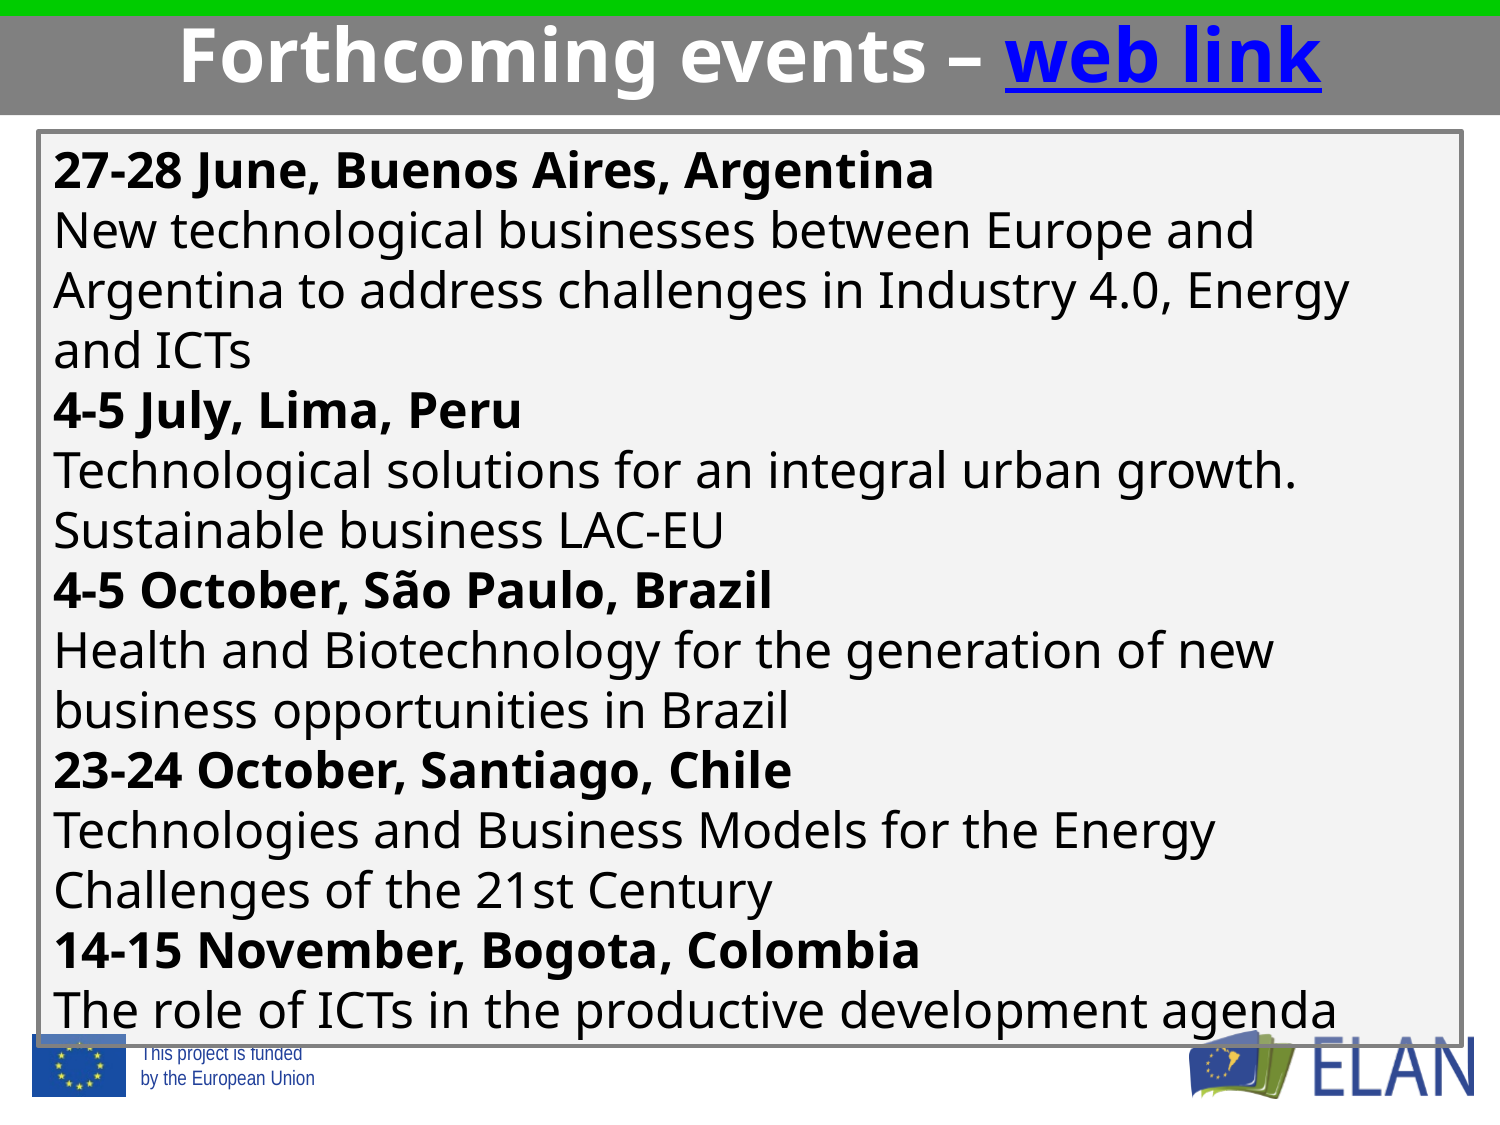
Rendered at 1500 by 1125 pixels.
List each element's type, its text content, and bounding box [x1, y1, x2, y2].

text_box 27-28 June, Buenos Aires, Argentina New technological businesses between Europe and Argentina to address challenges in Industry 4.0, Energy and ICTs 4-5 July, Lima, Peru Technological solutions for an integral urban growth. Sustainable business LAC-EU 4-5 October, São Paulo, Brazil Health and Biotechnology for the generation of new business opportunities in Brazil 23-24 October, Santiago, Chile Technologies and Business Models for the Energy Challenges of the 21st Century 14-15 November, Bogota, Colombia The role of ICTs in the productive development agenda [38, 131, 1462, 1046]
picture [32, 1034, 126, 1097]
title Forthcoming events – web link [0, 0, 1500, 117]
picture [1189, 1030, 1474, 1099]
